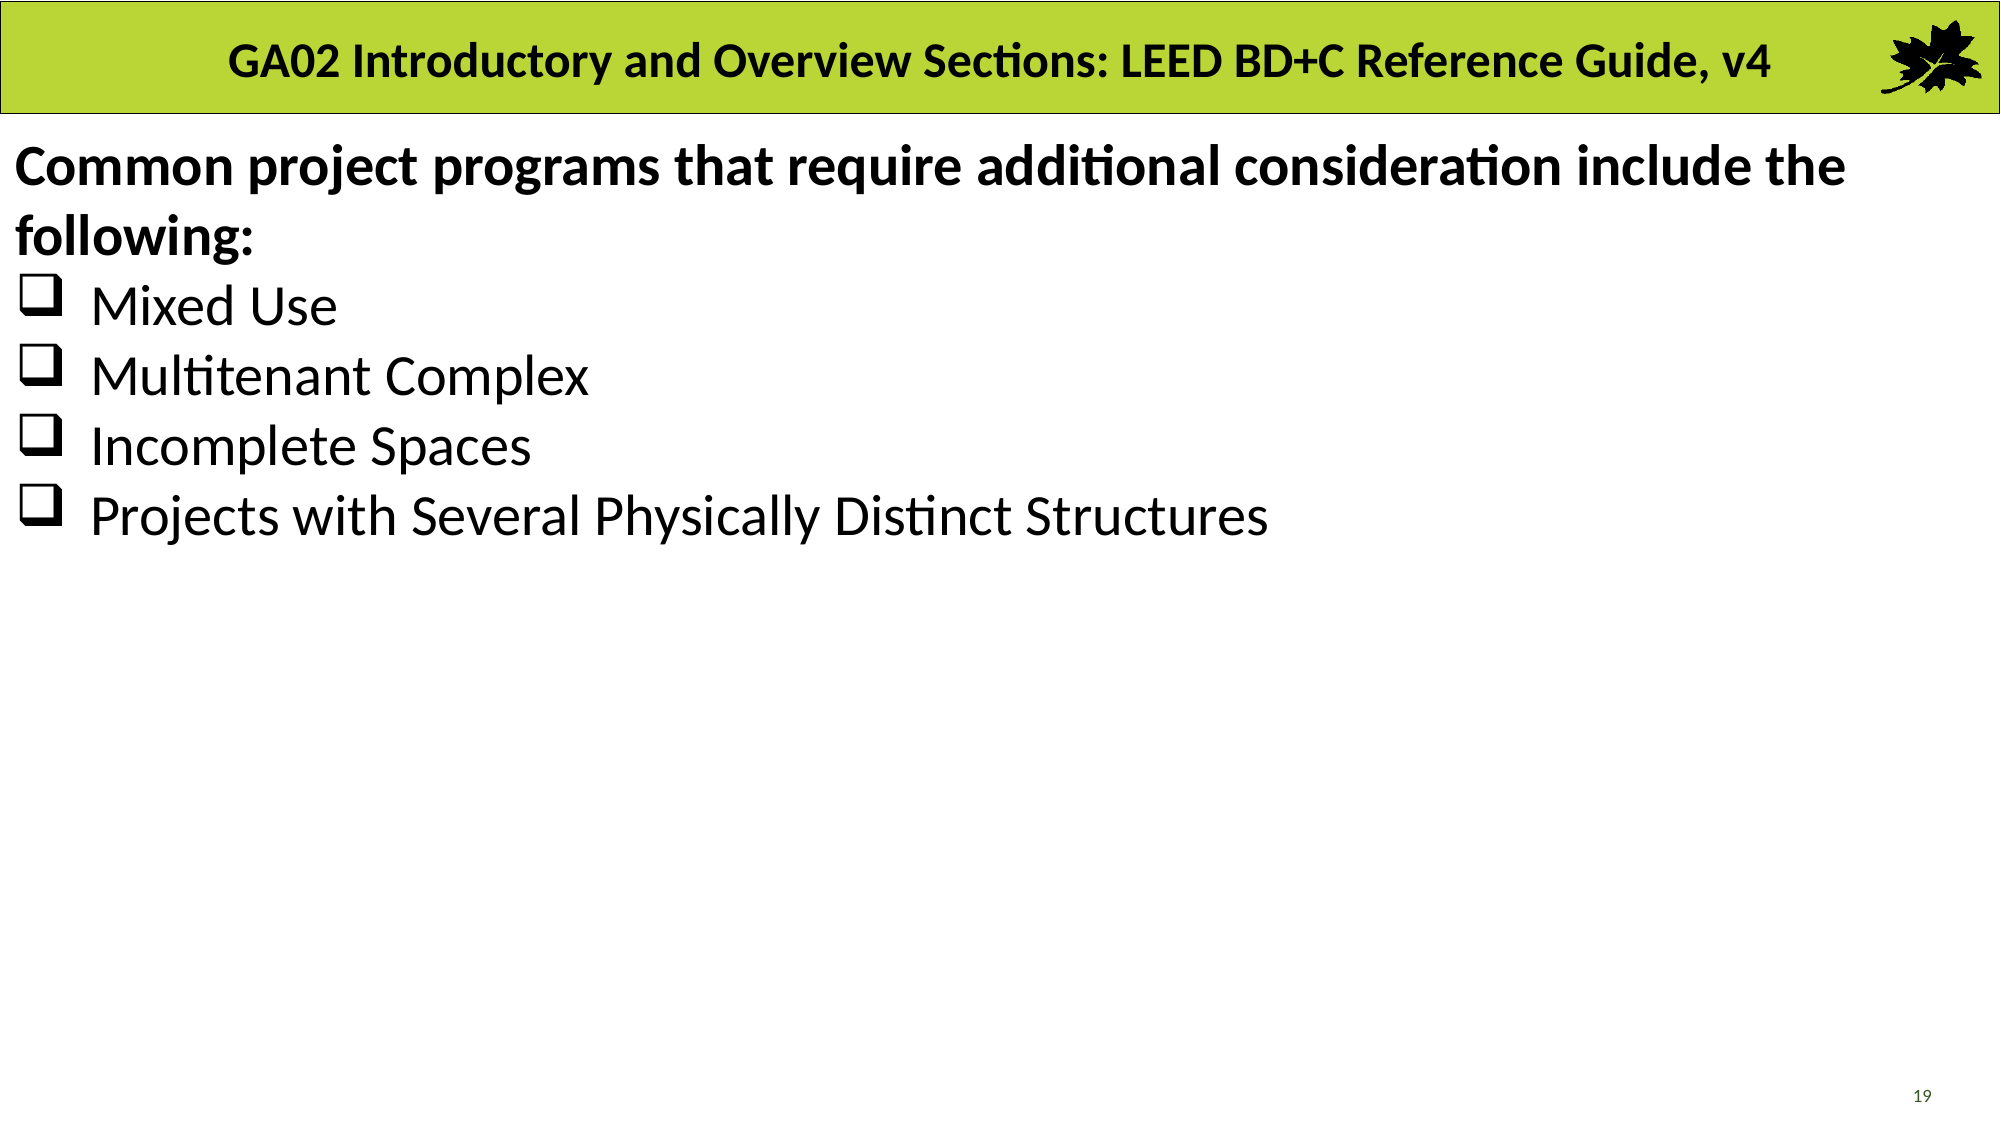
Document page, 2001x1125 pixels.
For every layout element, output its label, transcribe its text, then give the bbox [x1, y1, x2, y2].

picture [1881, 18, 1982, 94]
text_box Common project programs that require additional consideration include the following: Mixed Use Multitenant Complex Incomplete Spaces Projects with Several Physically Distinct Structures [0, 119, 2000, 555]
slide_number 19 [1897, 1064, 2000, 1125]
text_box GA02 Introductory and Overview Sections: LEED BD+C Reference Guide, v4 [0, 1, 2000, 114]
